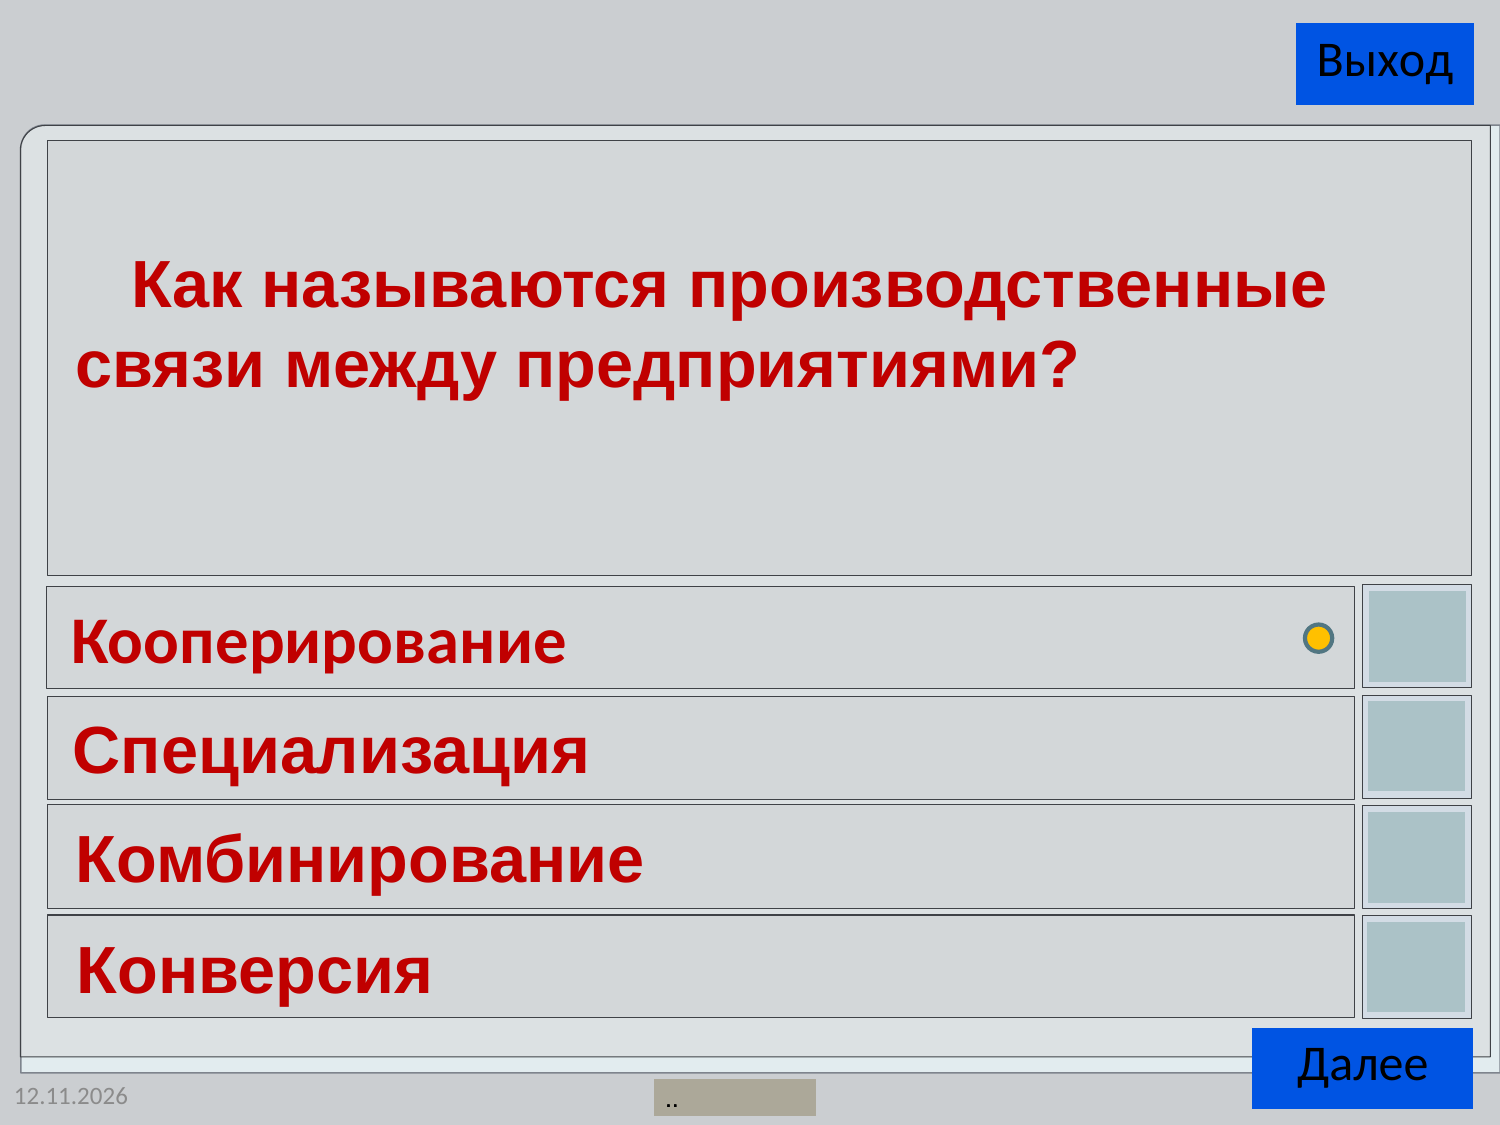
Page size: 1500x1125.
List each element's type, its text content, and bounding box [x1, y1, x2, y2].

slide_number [0, 1065, 174, 1125]
list Кооперирование [45, 589, 1356, 685]
list Конверсия [50, 919, 1361, 1015]
list Специализация [46, 699, 1357, 796]
list Как называются производственные связи между предприятиями? [49, 140, 1469, 576]
list Комбинирование [49, 808, 1360, 905]
